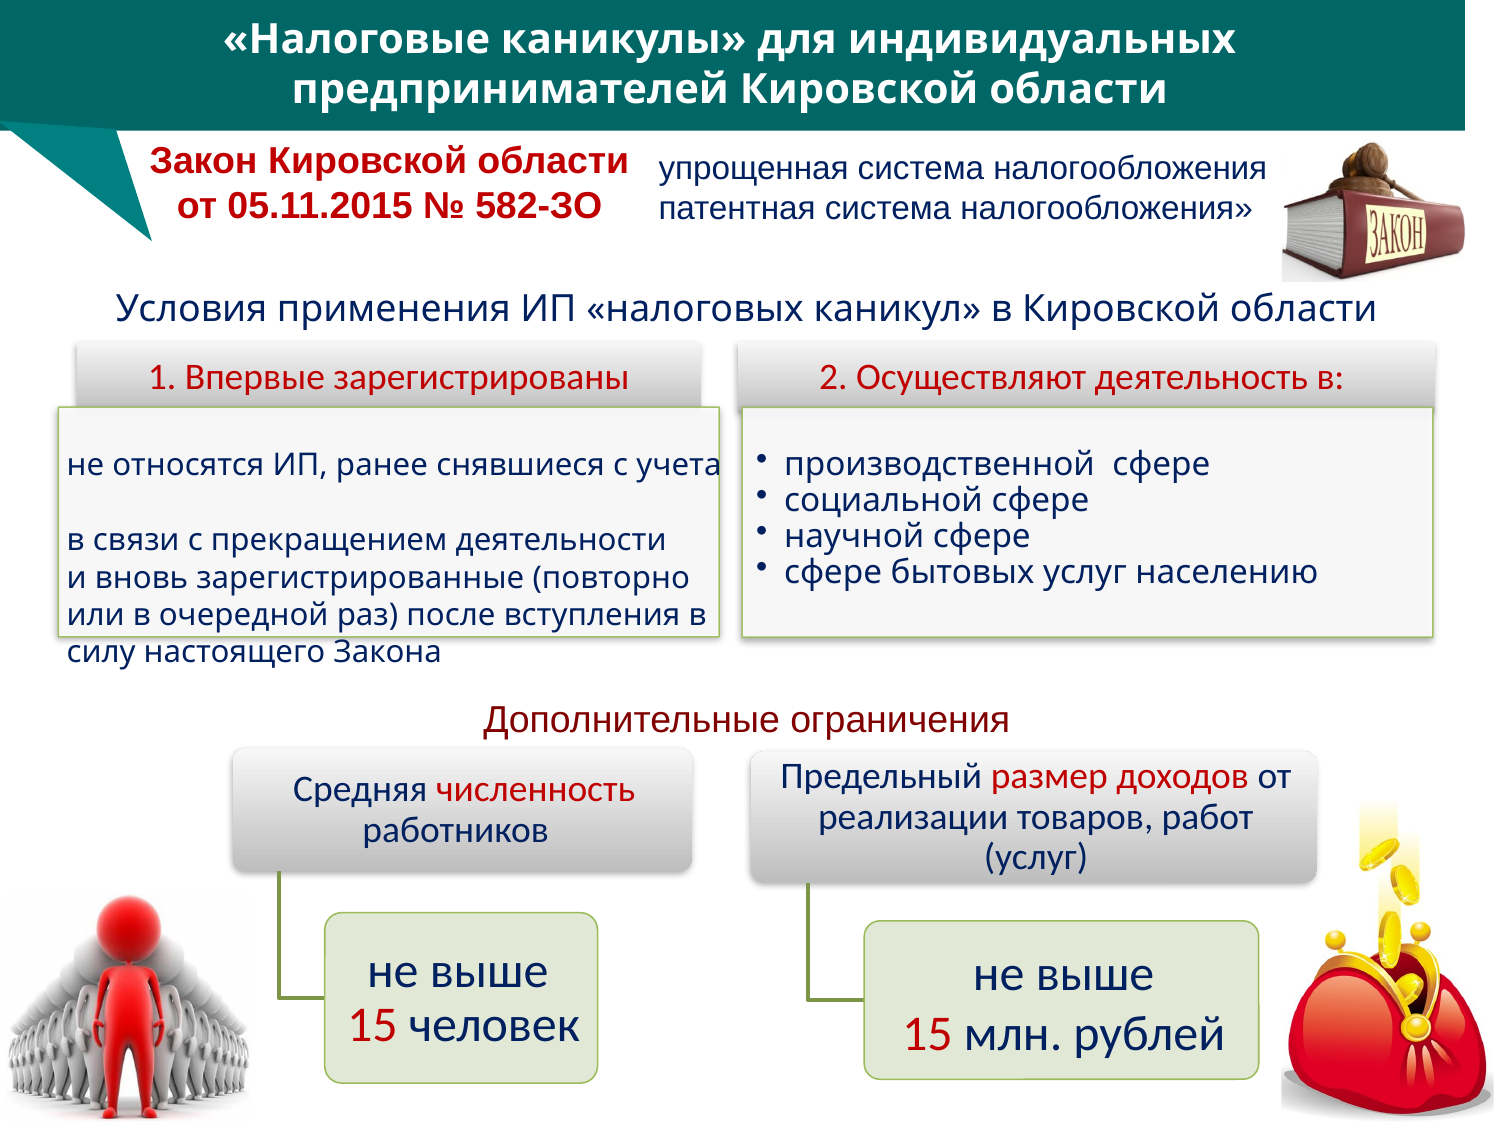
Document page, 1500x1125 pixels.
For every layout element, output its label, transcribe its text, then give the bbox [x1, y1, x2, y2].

picture [1281, 797, 1494, 1125]
picture [1281, 189, 1466, 282]
text_box упрощенная система налогообложения патентная система налогообложения» [656, 198, 1276, 234]
text_box Закон Кировской области от 05.11.2015 № 582-ЗО [133, 198, 656, 234]
picture [5, 893, 251, 1125]
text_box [0, 0, 1466, 189]
text_box Условия применения ИП «налоговых каникул» в Кировской области [0, 277, 1497, 337]
text_box Дополнительные ограничения [0, 664, 1497, 748]
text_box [206, 729, 1318, 1101]
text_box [25, 345, 1483, 658]
